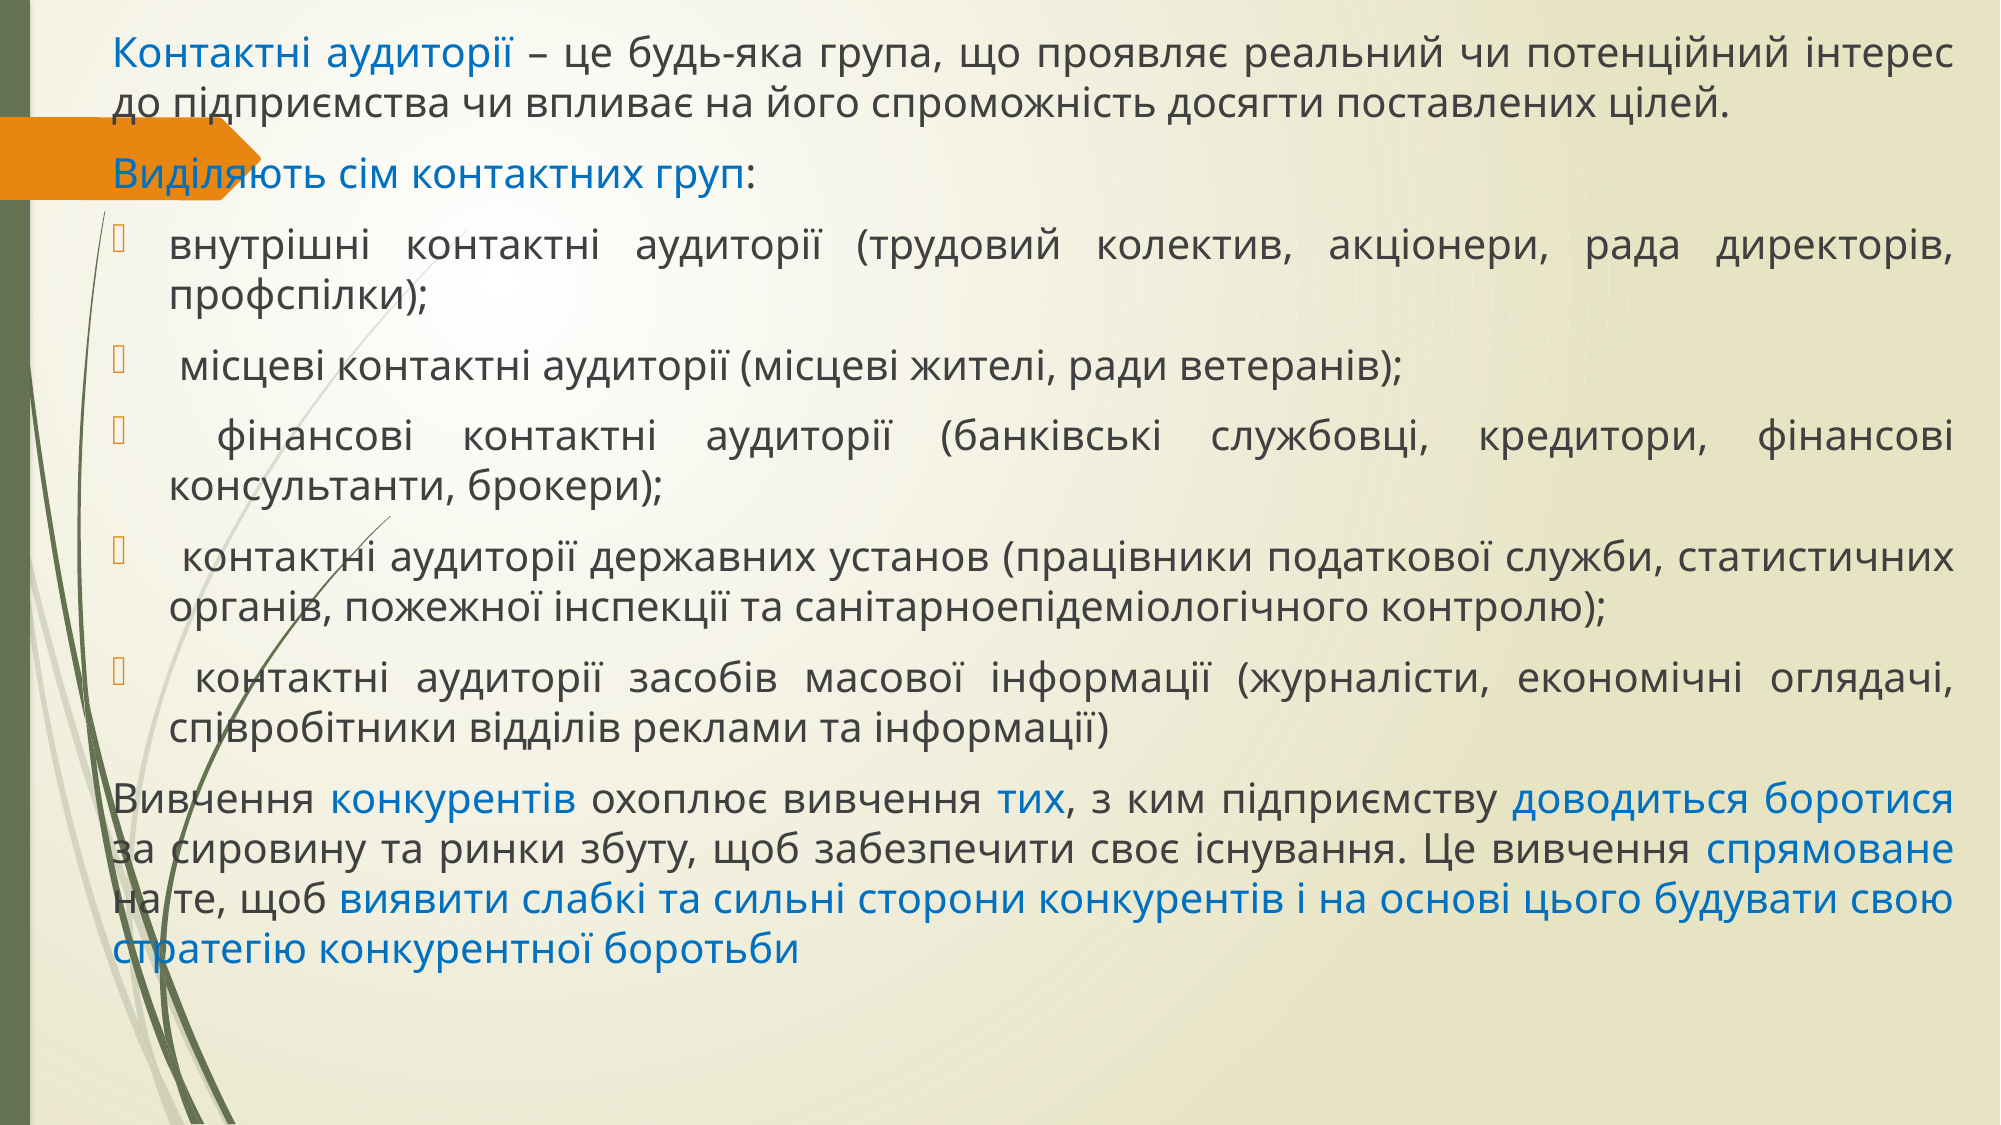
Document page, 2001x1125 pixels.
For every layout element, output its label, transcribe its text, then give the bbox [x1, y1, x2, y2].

list Контактні аудиторії – це будь-яка група, що проявляє реальний чи потенційний інтерес до підприємства чи впливає на його спроможність досягти поставлених цілей. Виділяють сім контактних груп: внутрішні контактні аудиторії (трудовий колектив, акціонери, рада директорів, профспілки); місцеві контактні аудиторії (місцеві жителі, ради ветеранів); фінансові контактні аудиторії (банківські службовці, кредитори, фінансові консультанти, брокери); контактні аудиторії державних установ (працівники податкової служби, статистичних органів, пожежної інспекції та санітарноепідеміологічного контролю); контактні аудиторії засобів масової інформації (журналісти, економічні оглядачі, співробітники відділів реклами та інформації) Вивчення конкурентів охоплює вивчення тих, з ким підприємству доводиться боротися за сировину та ринки збуту, щоб забезпечити своє існування. Це вивчення спрямоване на те, щоб виявити слабкі та сильні сторони конкурентів і на основі цього будувати свою стратегію конкурентної боротьби [96, 18, 1970, 1125]
